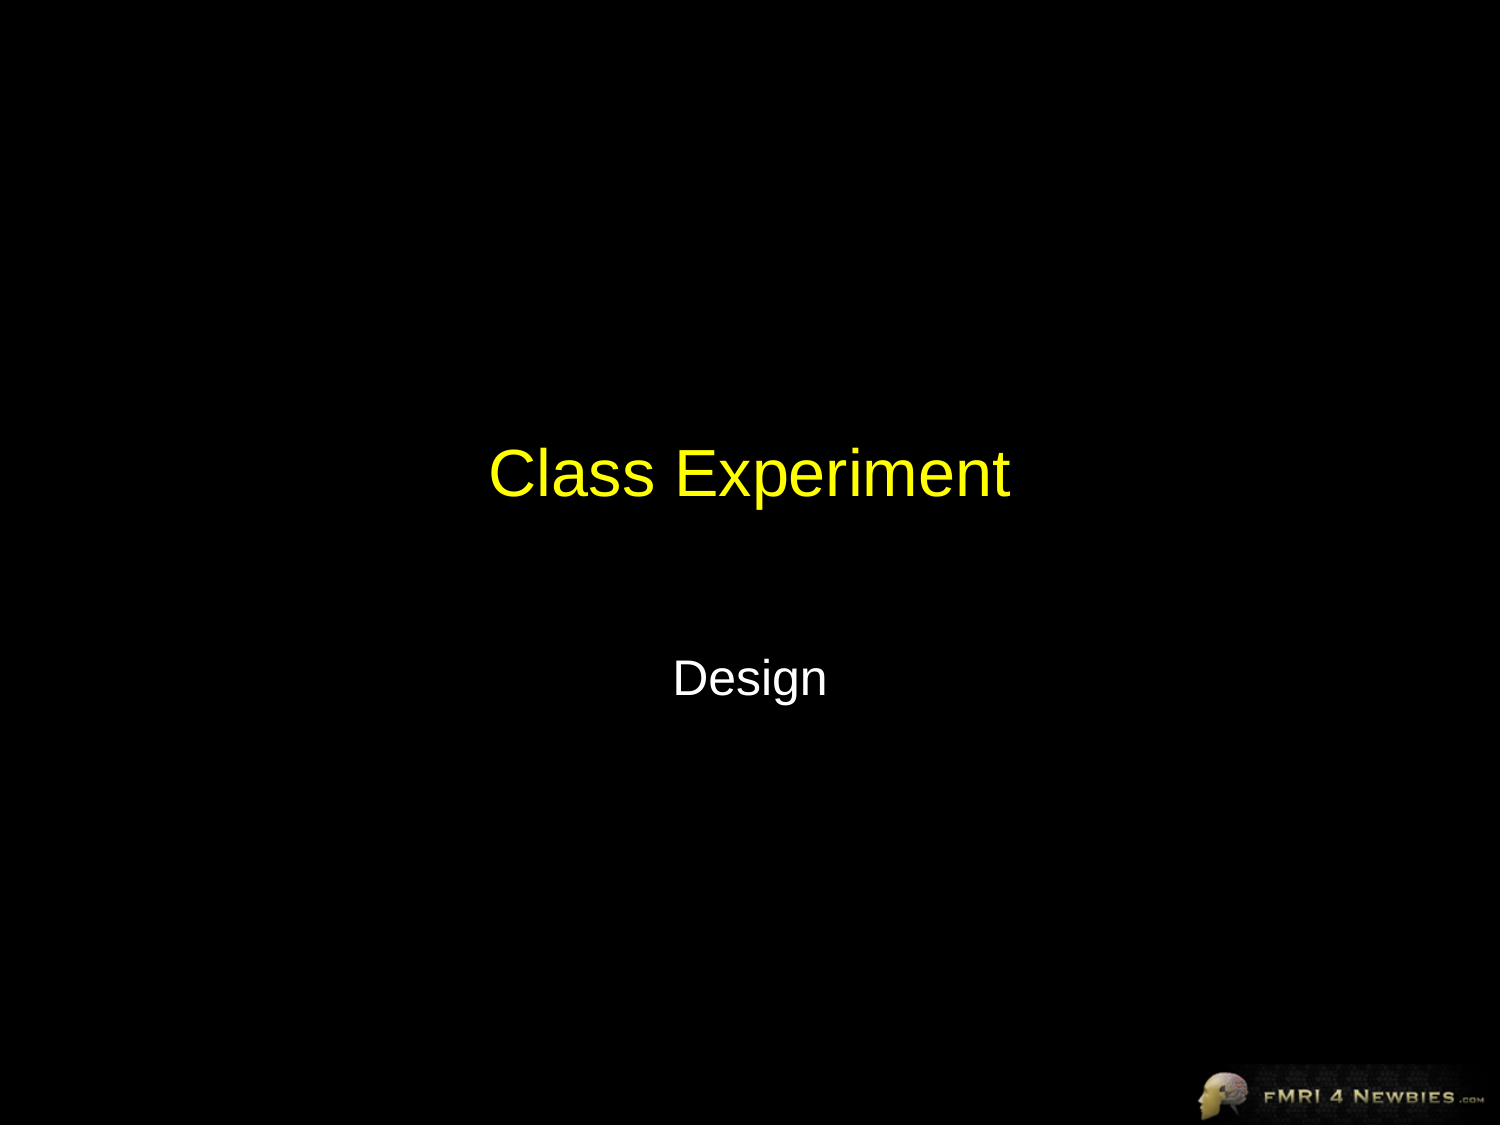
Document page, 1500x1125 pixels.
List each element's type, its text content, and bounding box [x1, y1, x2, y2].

title Class Experiment [112, 422, 1388, 518]
picture [1180, 1064, 1500, 1125]
subtitle Design [225, 637, 1275, 925]
